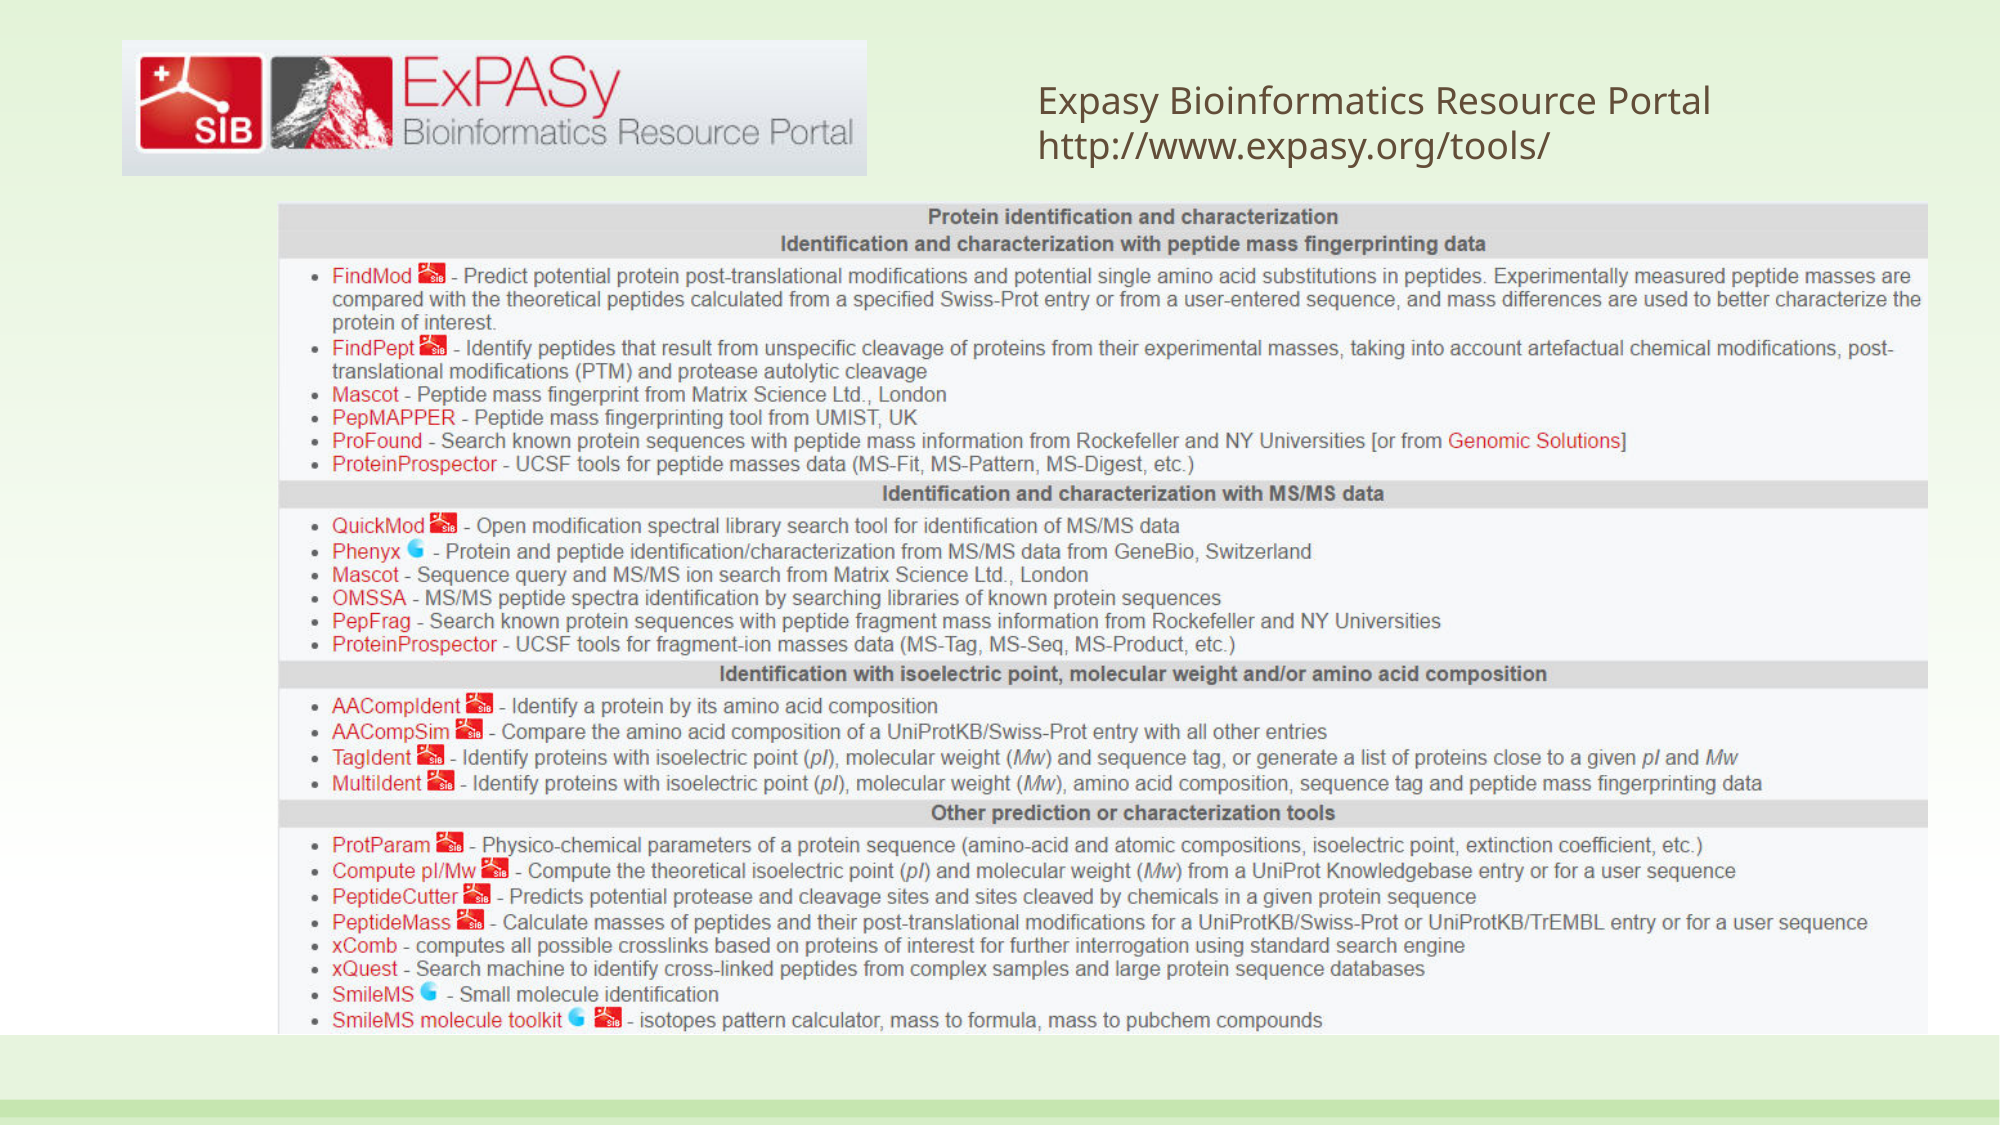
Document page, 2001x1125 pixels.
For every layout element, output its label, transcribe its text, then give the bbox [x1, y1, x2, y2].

picture [122, 40, 867, 176]
picture [277, 201, 1928, 1034]
text_box Expasy Bioinformatics Resource Portal http://www.expasy.org/tools/ [1022, 69, 1858, 174]
